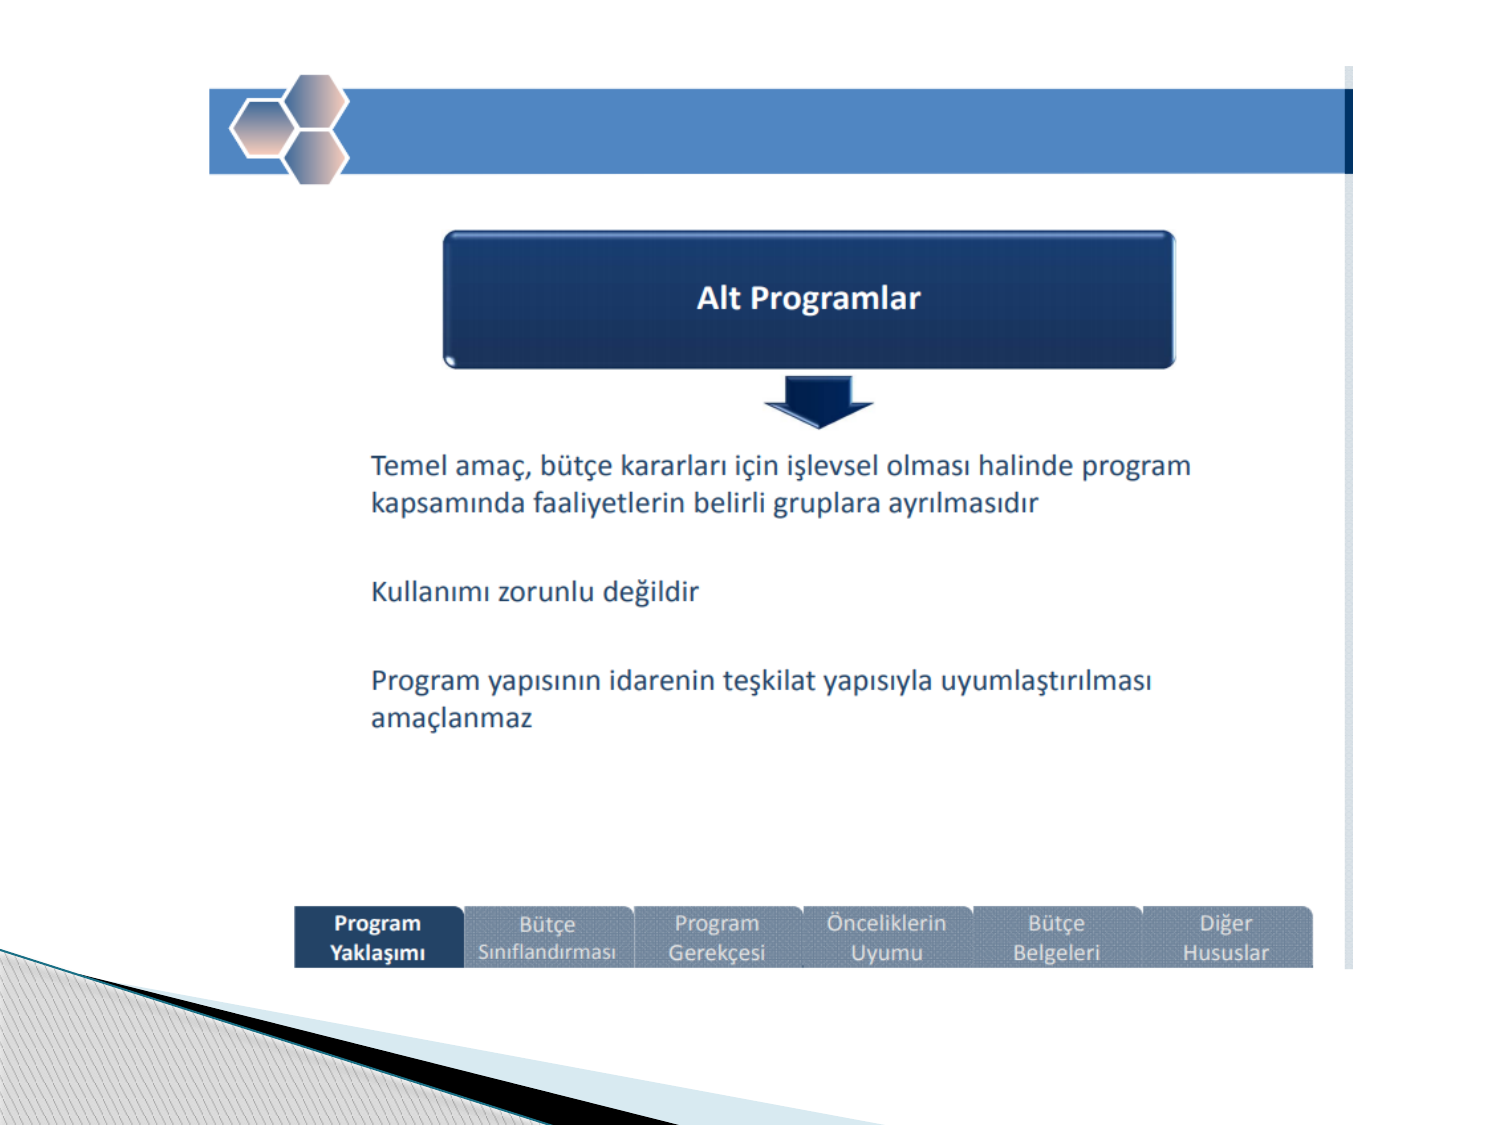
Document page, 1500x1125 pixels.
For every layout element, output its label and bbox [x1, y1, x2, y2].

list [170, 66, 1353, 986]
